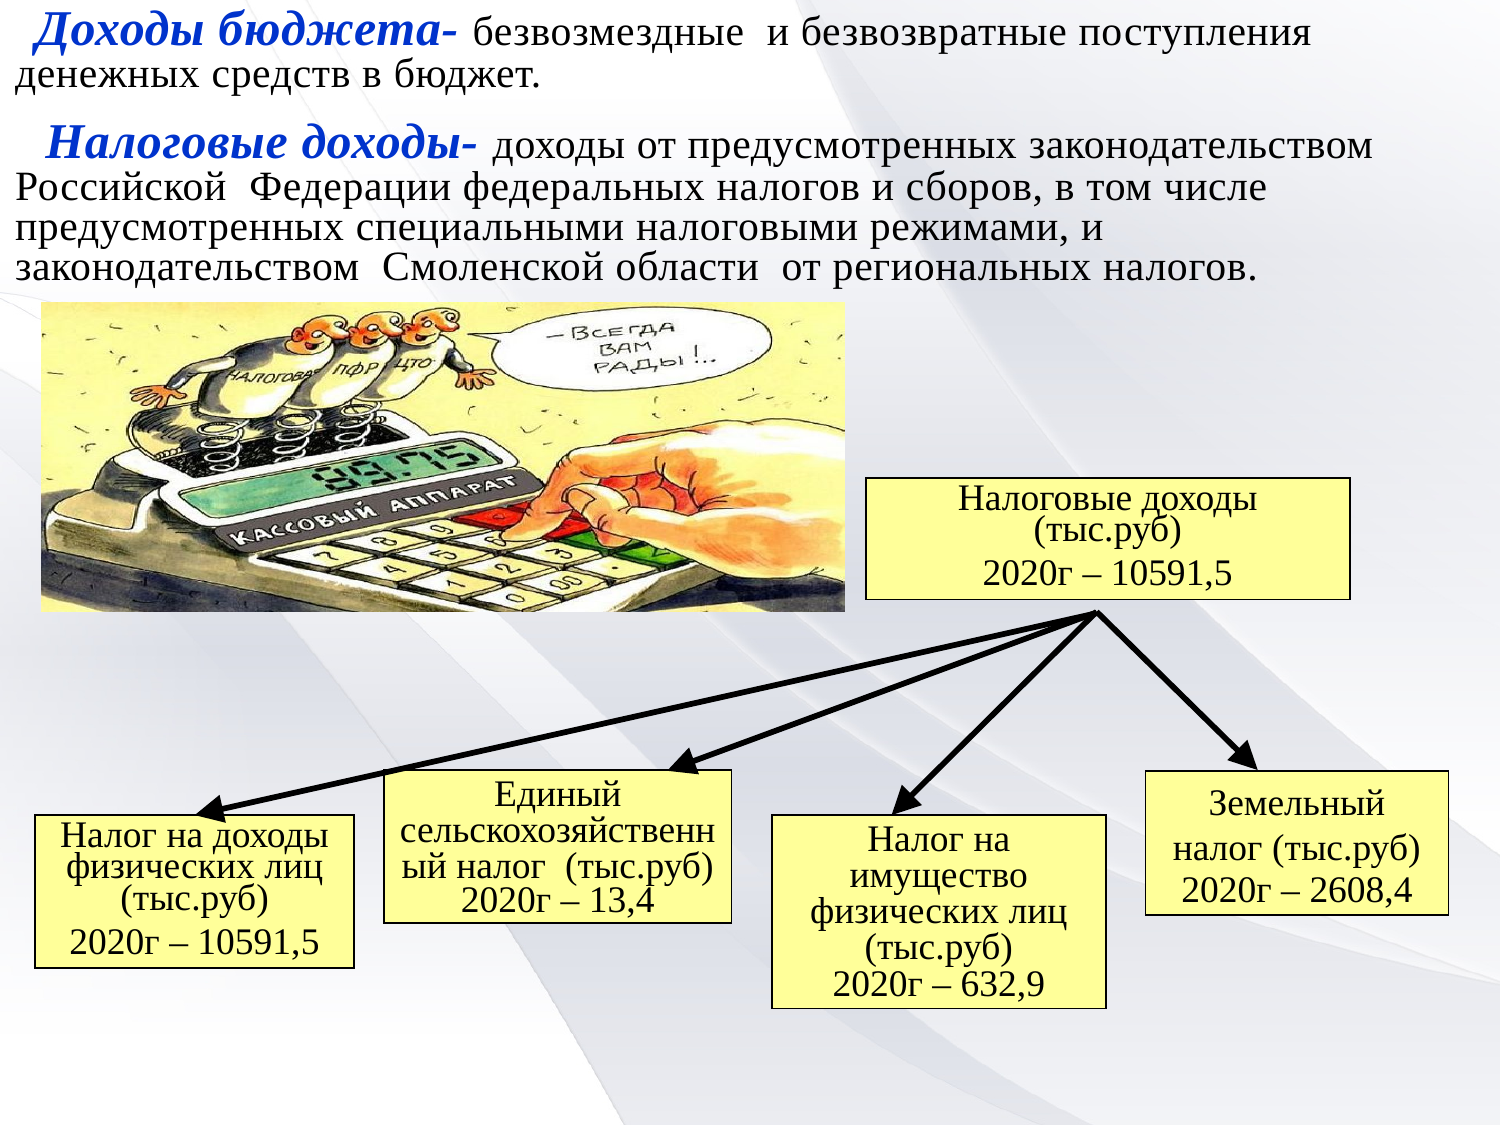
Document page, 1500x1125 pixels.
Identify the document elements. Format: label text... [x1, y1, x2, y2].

text_box Налоговые доходы (тыс.руб) 2020г – 10591,5 [865, 477, 1350, 600]
text_box [1096, 611, 1258, 771]
text_box Налог на имущество физических лиц (тыс.руб) 2020г – 632,9 [771, 815, 1106, 1009]
text_box [667, 612, 1095, 774]
text_box Единый сельскохозяйственный налог (тыс.руб) 2020г – 13,4 [383, 770, 732, 924]
text_box [891, 612, 1096, 816]
list Доходы бюджета- безвозмездные и безвозвратные поступления денежных средств в бюджет. Налоговые доходы- доходы от предусмотренных законодательством Российской Федерации федеральных налогов и сборов, в том числе предусмотренных специальными налоговыми режимами, и законодательством Смоленской области от региональных налогов. [0, 0, 1449, 334]
text_box Налог на доходы физических лиц (тыс.руб) 2020г – 10591,5 [35, 815, 355, 969]
text_box Земельный налог (тыс.руб) 2020г – 2608,4 [1145, 770, 1449, 916]
picture [0, 0, 1500, 1125]
text_box [194, 615, 1086, 821]
